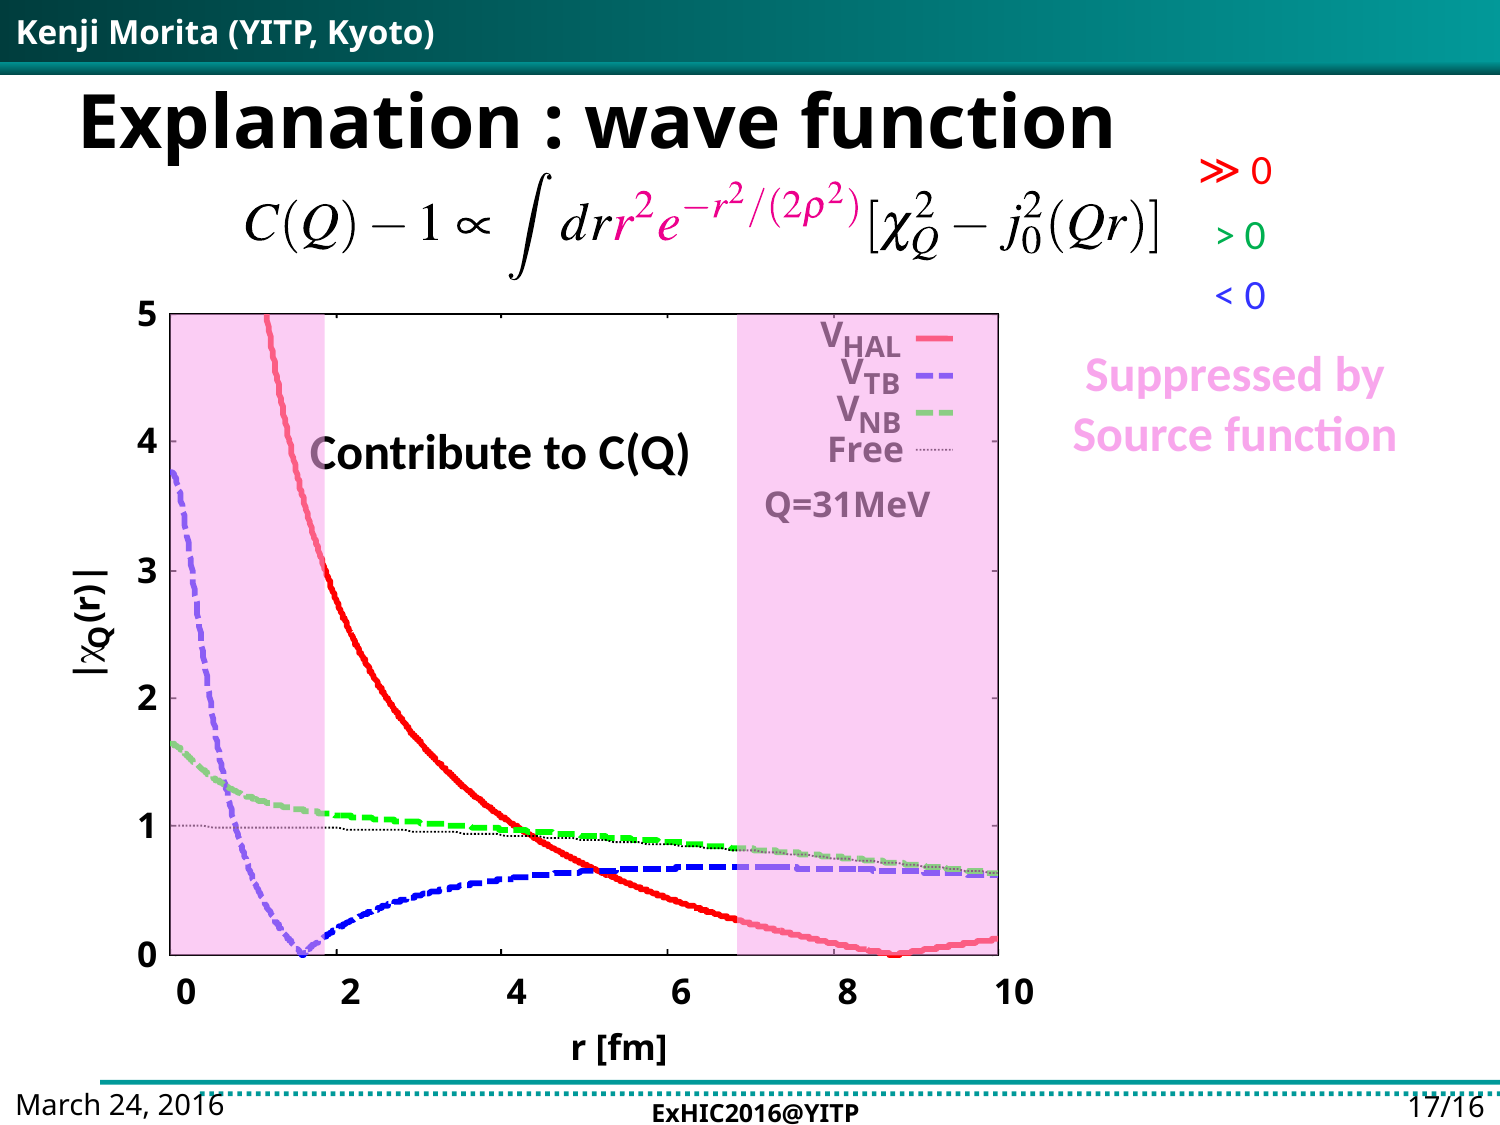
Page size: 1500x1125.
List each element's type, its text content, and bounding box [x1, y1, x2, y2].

footer ExHIC2016@YITP [265, 1090, 1187, 1125]
picture [245, 172, 1170, 292]
title Explanation : wave function [1036, 75, 1350, 163]
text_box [30, 0, 1032, 1069]
text_box ≫ 0 [1128, 135, 1342, 201]
text_box Suppressed by Source function [1036, 334, 1442, 470]
text_box < 0 [1139, 260, 1341, 326]
slide_number 17/16 [1187, 1081, 1500, 1125]
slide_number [0, 1079, 668, 1125]
text_box > 0 [1173, 200, 1341, 260]
